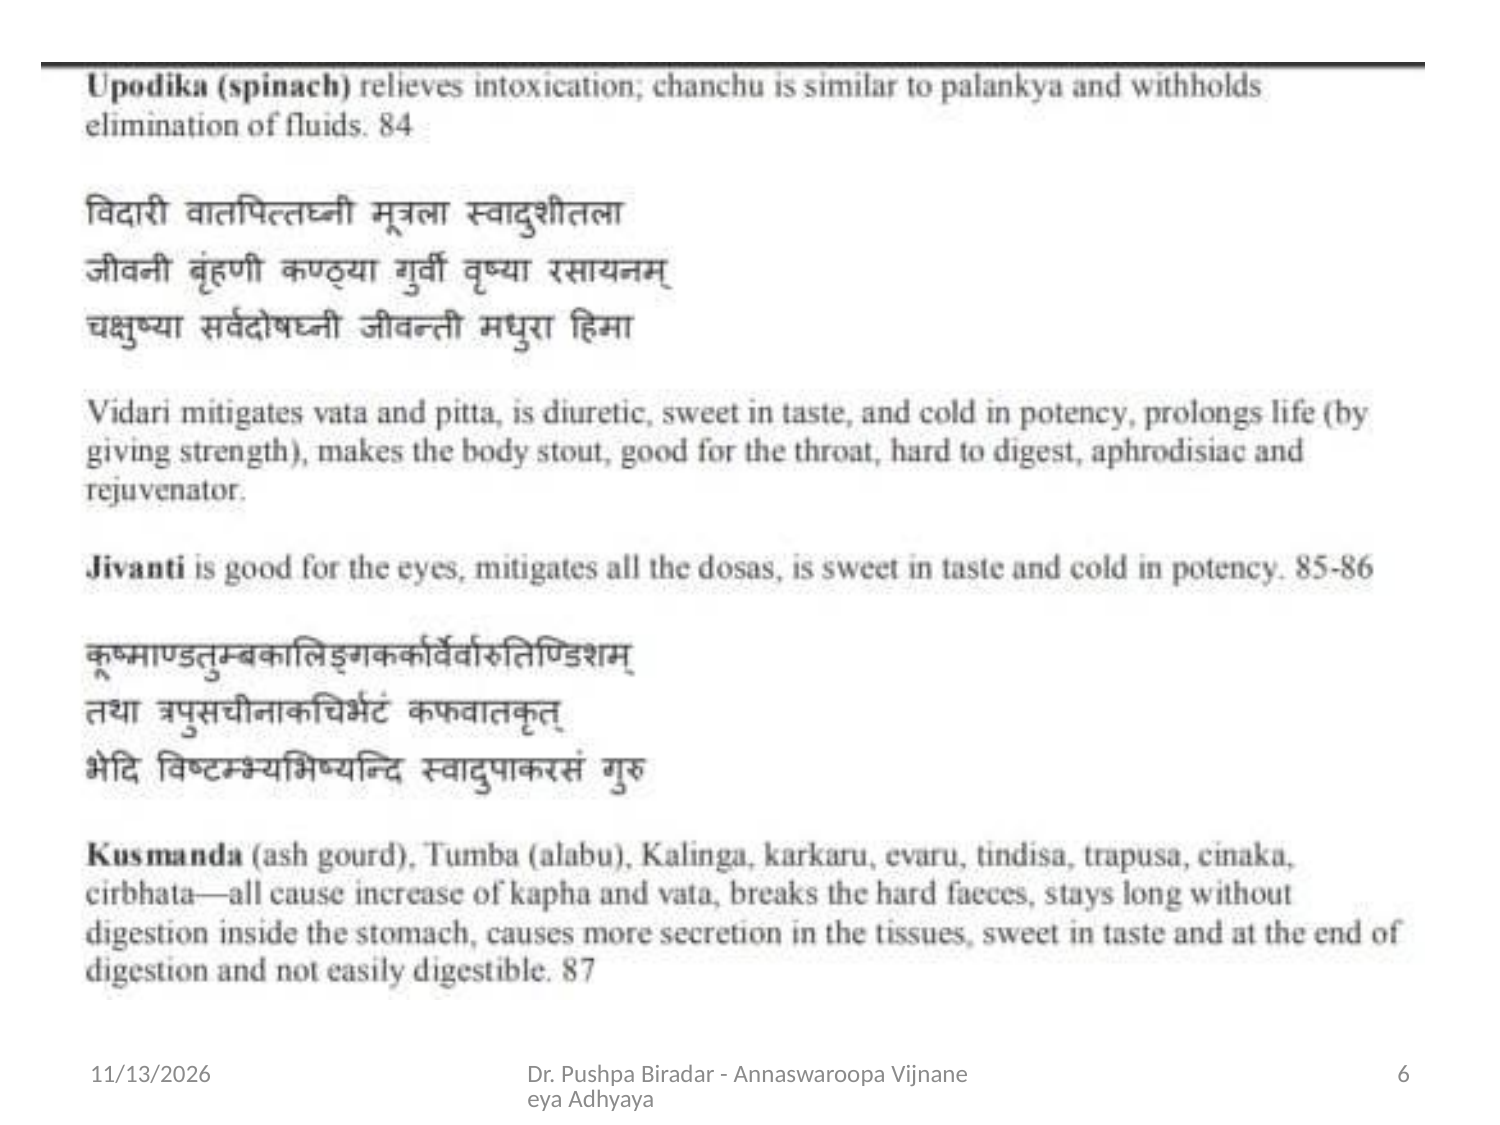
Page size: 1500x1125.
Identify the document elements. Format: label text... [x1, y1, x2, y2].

picture [41, 62, 1426, 1001]
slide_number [75, 1042, 425, 1103]
slide_number 6 [1074, 1042, 1425, 1103]
footer Dr. Pushpa Biradar - Annaswaroopa Vijnaneeya Adhyaya [512, 1042, 988, 1103]
